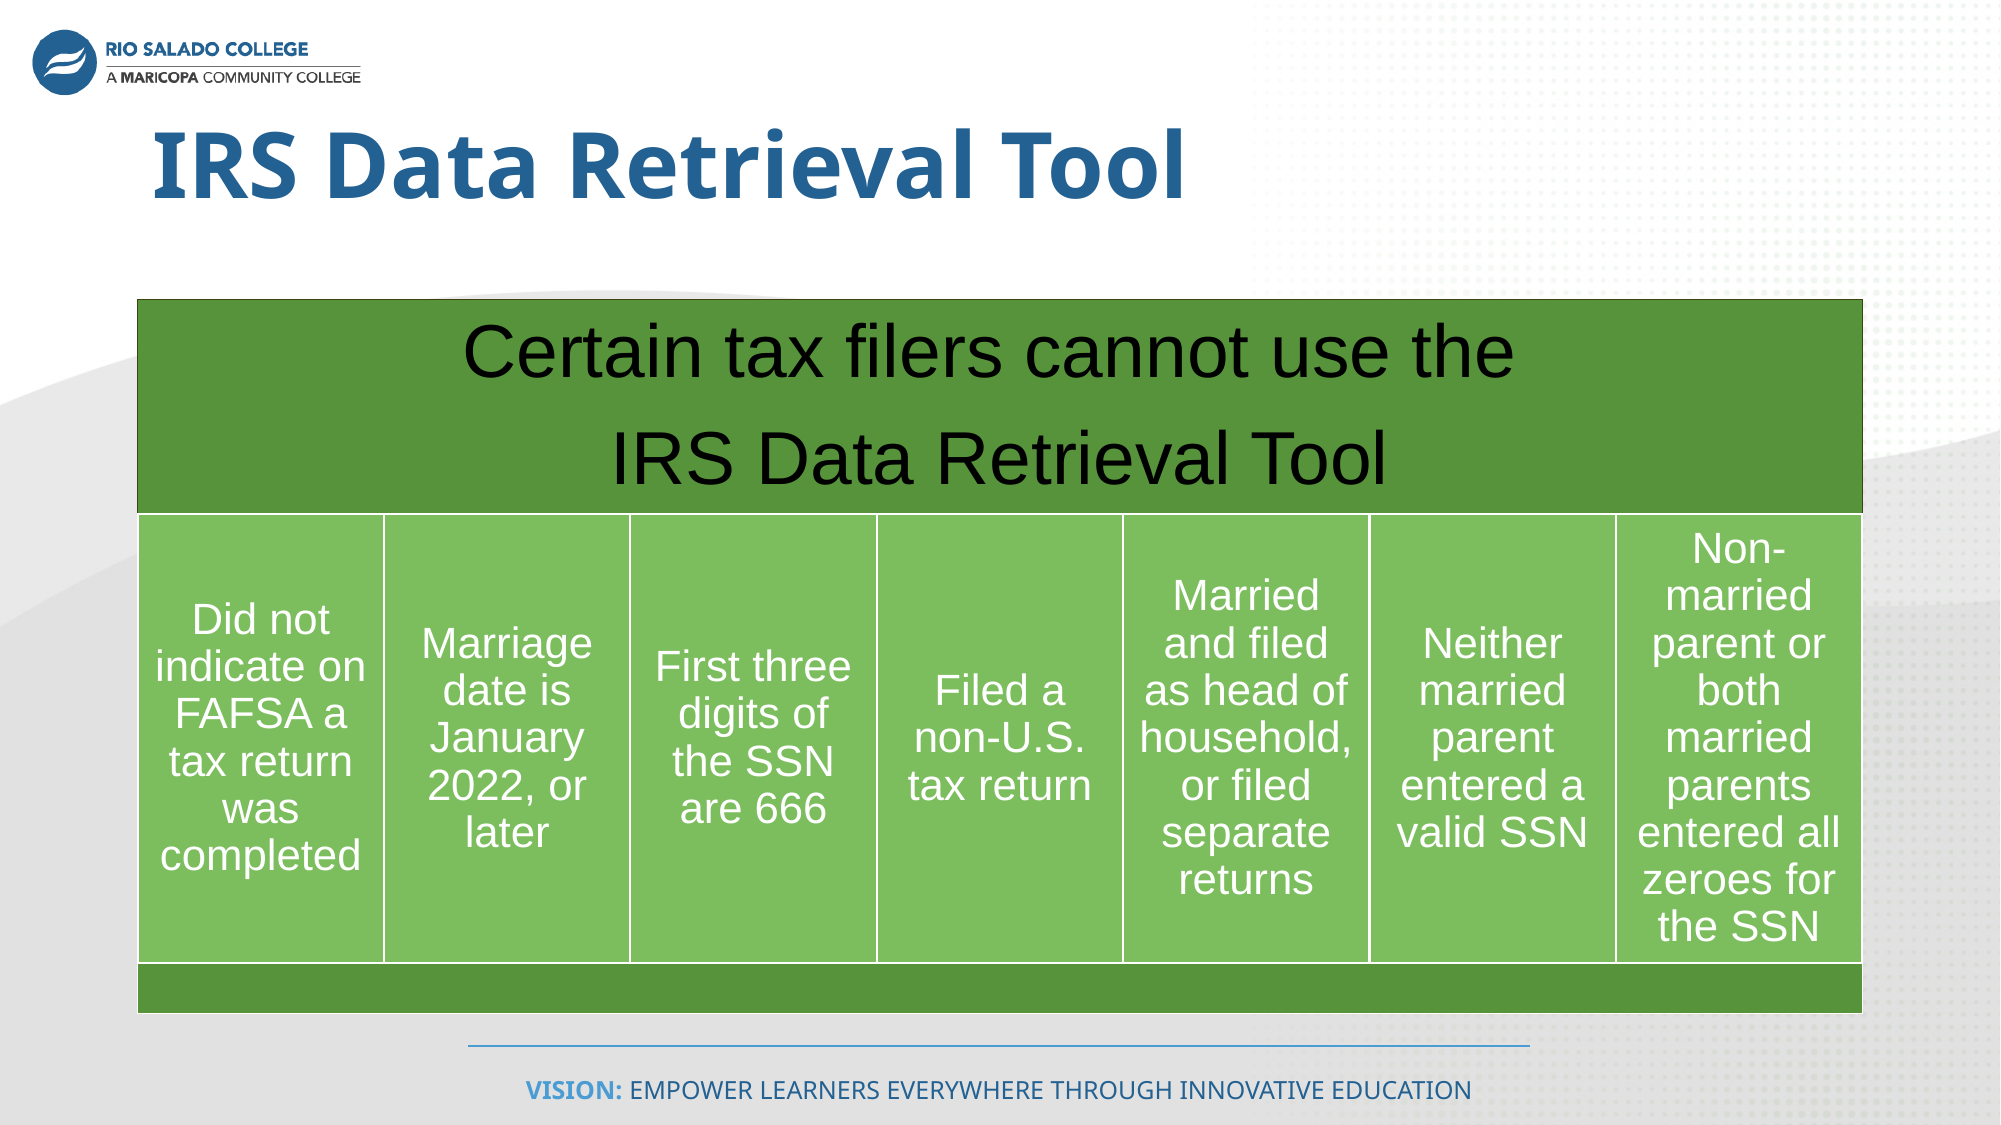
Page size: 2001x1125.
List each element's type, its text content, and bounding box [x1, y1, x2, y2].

title IRS Data Retrieval Tool [137, 59, 1863, 278]
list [137, 299, 1863, 1014]
picture [0, 0, 2001, 1125]
